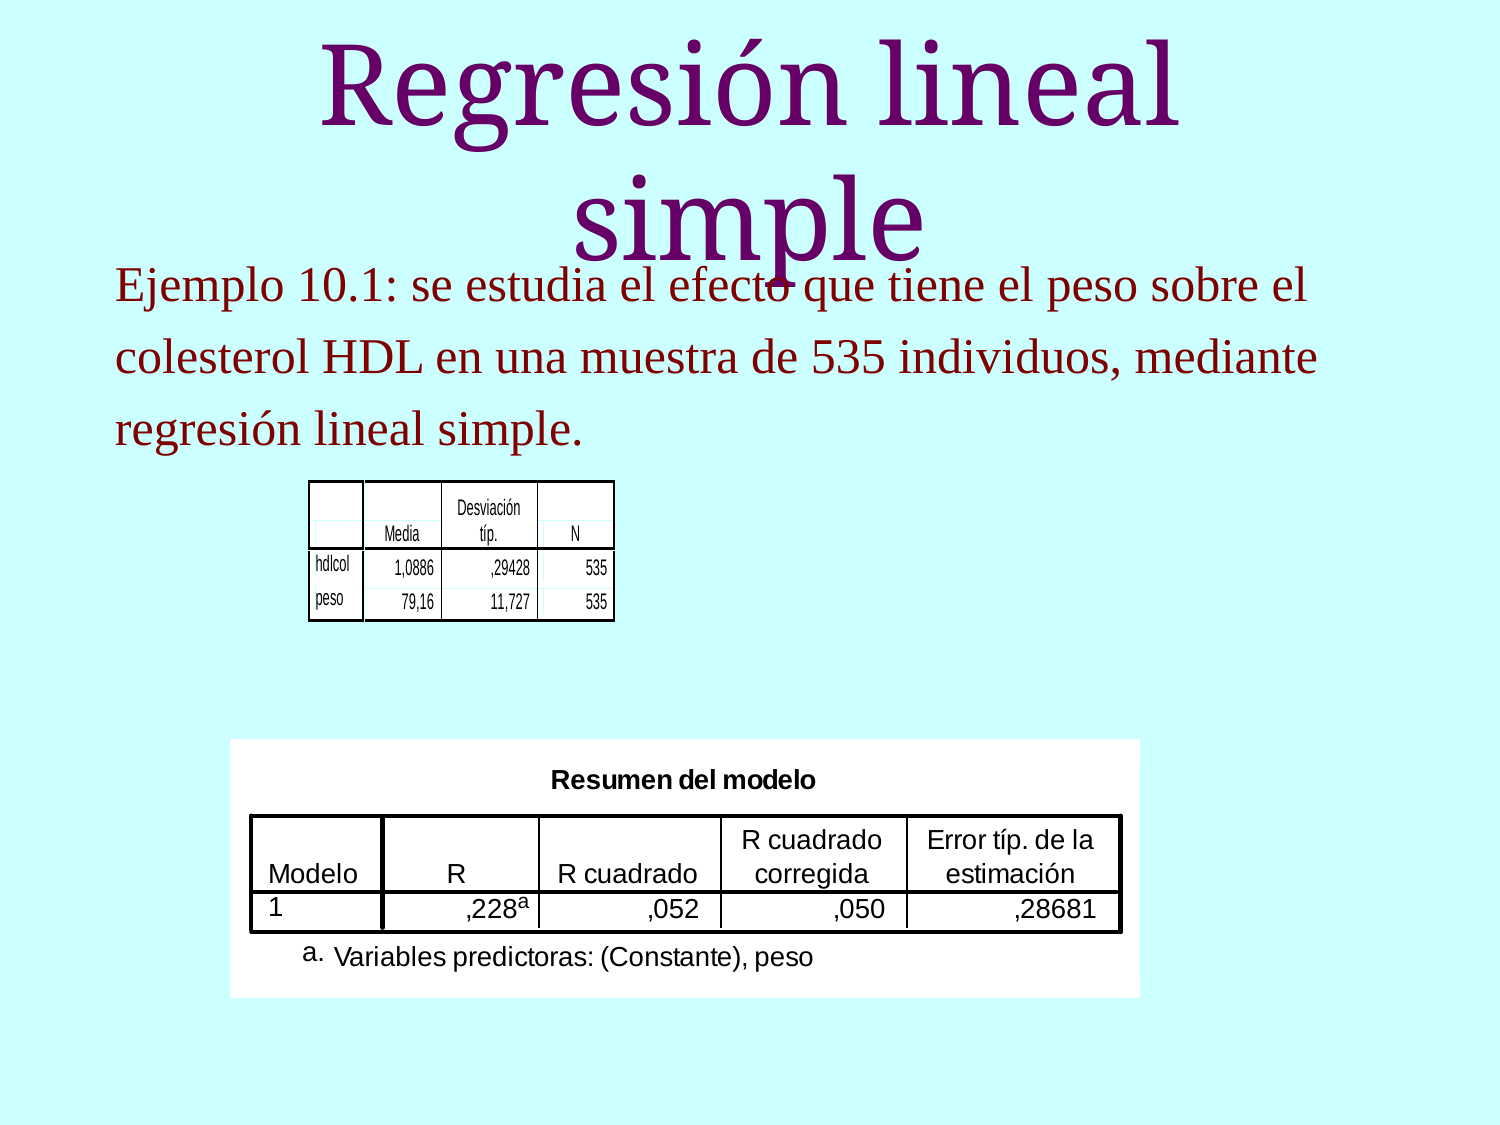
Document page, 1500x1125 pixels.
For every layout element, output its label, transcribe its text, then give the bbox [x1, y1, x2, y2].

title Regresión lineal simple [112, 54, 1388, 231]
text_box Ejemplo 10.1: se estudia el efecto que tiene el peso sobre el colesterol HDL en una muestra de 535 individuos, mediante regresión lineal simple. [100, 231, 1424, 426]
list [301, 479, 927, 658]
text_box Ejemplo 10.1: se estudia el efecto que tiene el peso sobre el colesterol HDL en una muestra de 535 individuos, mediante regresión lineal simple. [100, 427, 1424, 463]
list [230, 739, 1140, 998]
